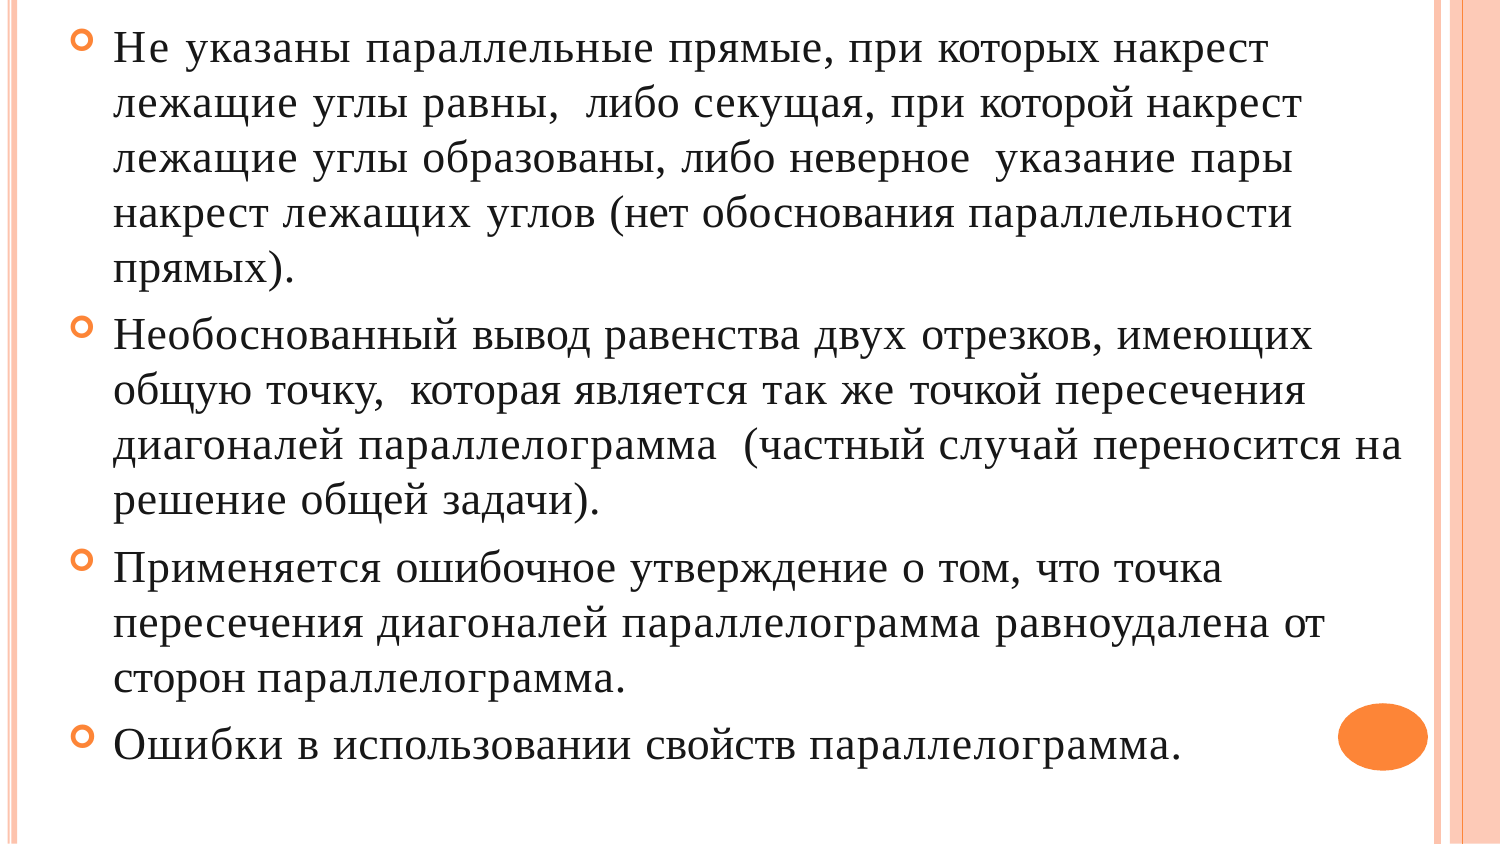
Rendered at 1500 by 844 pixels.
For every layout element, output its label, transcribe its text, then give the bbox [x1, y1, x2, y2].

text_box Не указаны параллельные прямые, при которых накрест лежащие углы равны, либо секущая, при которой накрест лежащие углы образованы, либо неверное указание пары накрест лежащих углов (нет обоснования параллельности прямых). Необоснованный вывод равенства двух отрезков, имеющих общую точку, которая является так же точкой пересечения диагоналей параллелограмма (частный случай переносится на решение общей задачи). Применяется ошибочное утверждение о том, что точка пересечения диагоналей параллелограмма равноудалена от сторон параллелограмма. Ошибки в использовании свойств параллелограмма. [66, 1, 1450, 769]
